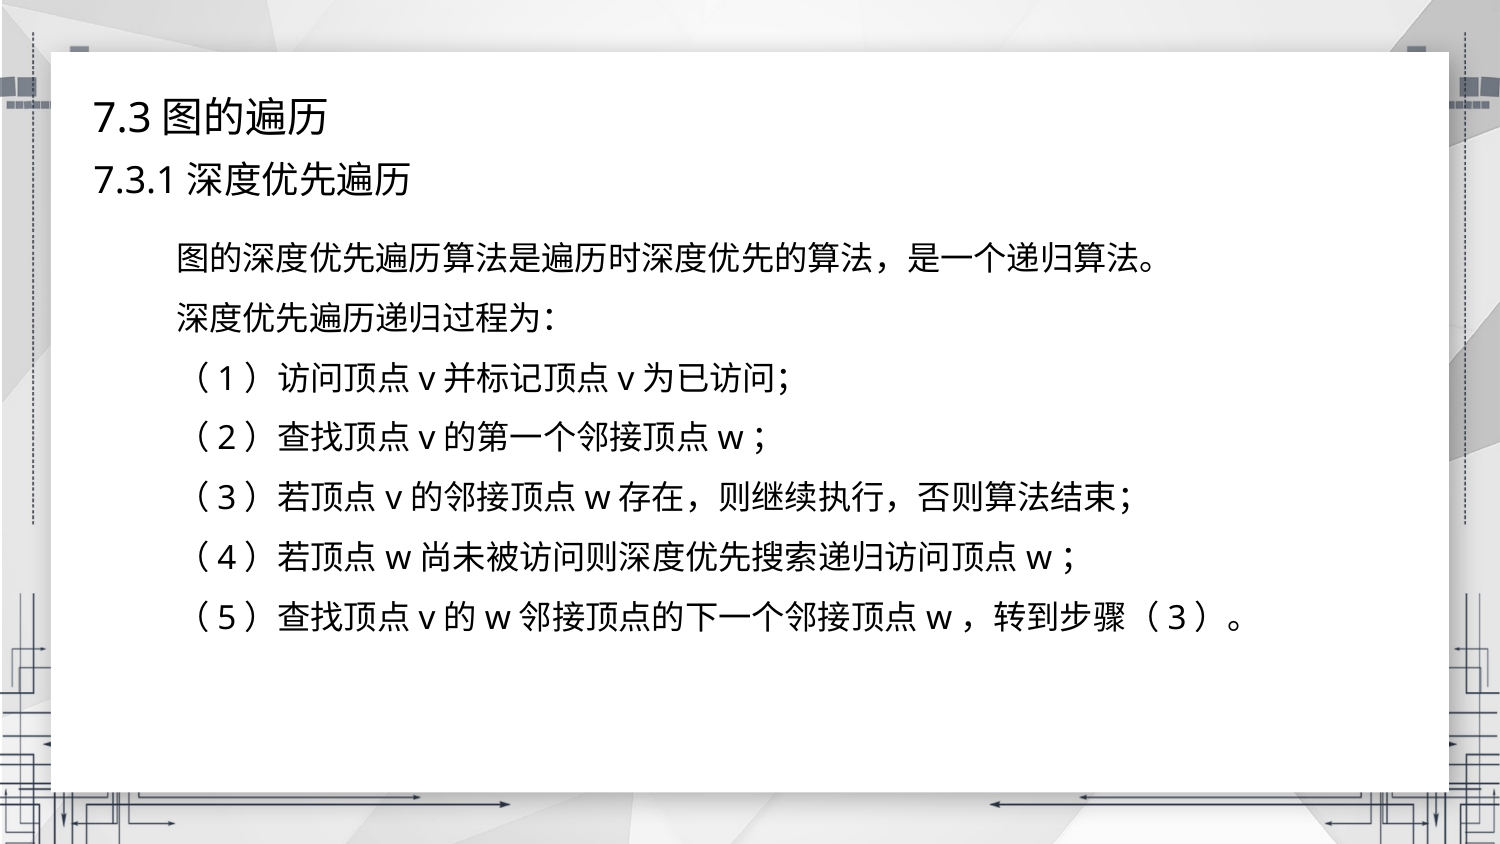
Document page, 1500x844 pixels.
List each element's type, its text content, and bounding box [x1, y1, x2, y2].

picture [0, 0, 1500, 844]
text_box 7.3.1深度优先遍历 [78, 148, 554, 209]
text_box 7.3图的遍历 [92, 90, 329, 148]
text_box 图的深度优先遍历算法是遍历时深度优先的算法，是一个递归算法。 深度优先遍历递归过程为： （1）访问顶点v并标记顶点v为已访问； （2）查找顶点v的第一个邻接顶点w； （3）若顶点v的邻接顶点w存在，则继续执行，否则算法结束； （4）若顶点w尚未被访问则深度优先搜索递归访问顶点w； （5）查找顶点v的w邻接顶点的下一个邻接顶点w，转到步骤（3）。 [117, 209, 1366, 744]
